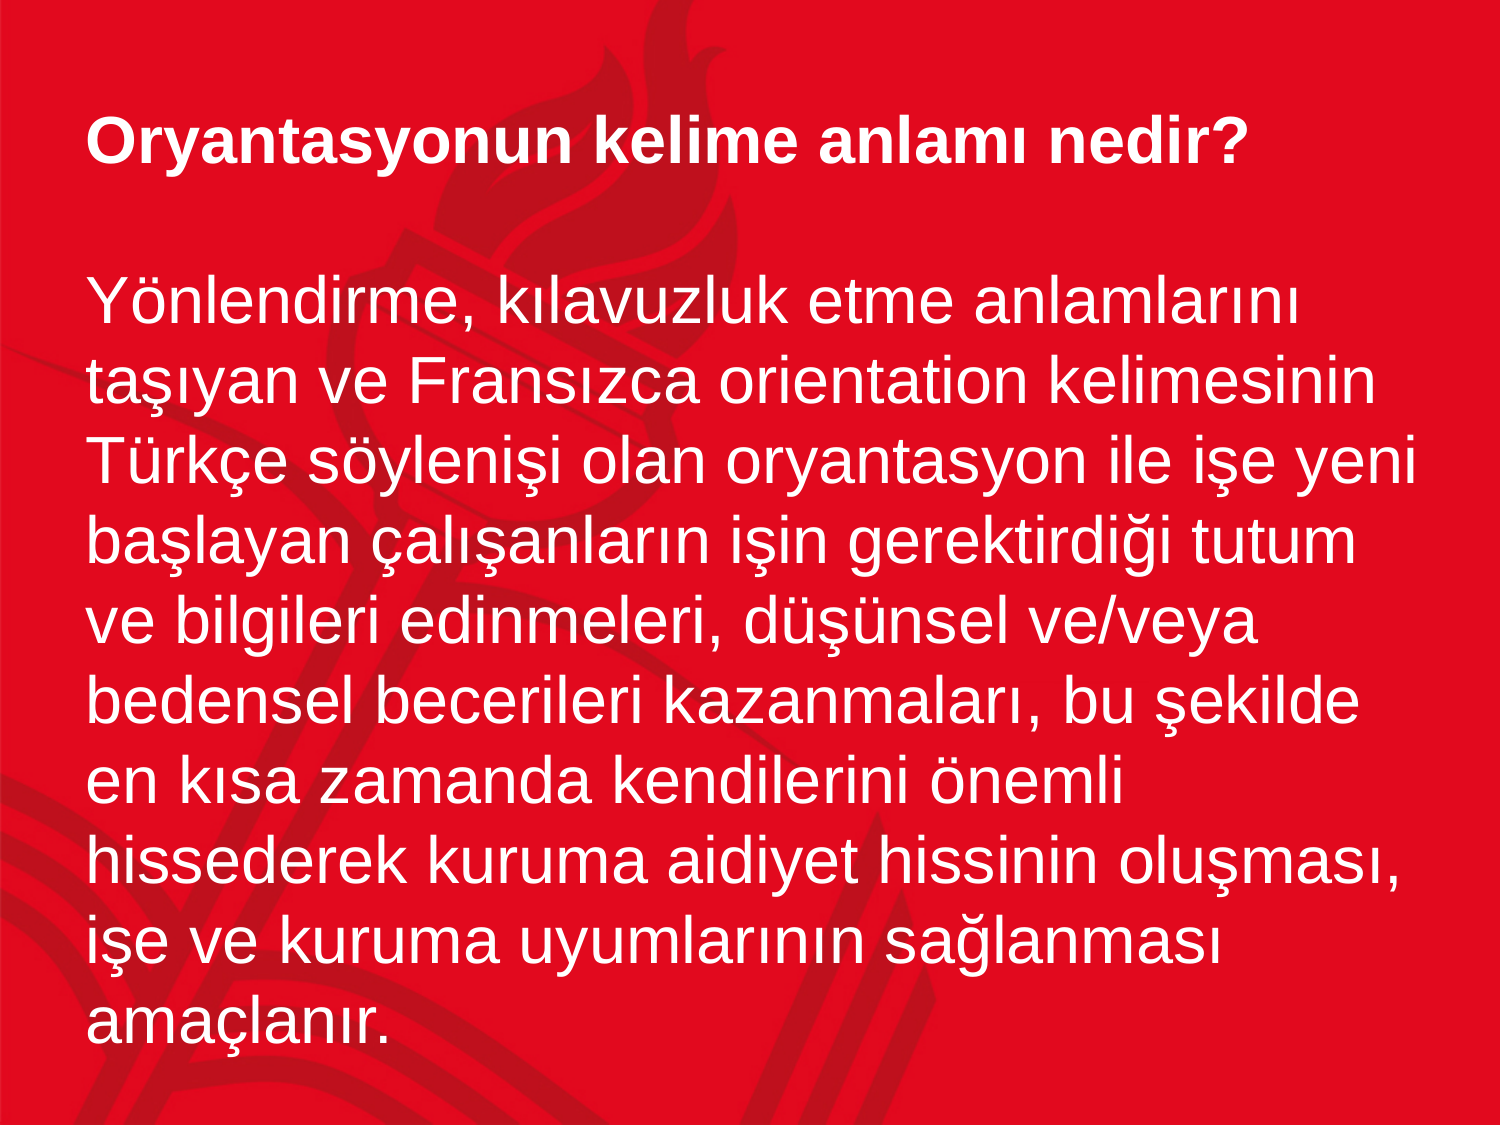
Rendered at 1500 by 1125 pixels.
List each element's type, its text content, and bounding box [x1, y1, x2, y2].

text_box Oryantasyonun kelime anlamı nedir? Yönlendirme, kılavuzluk etme anlamlarını taşıyan ve Fransızca orientation kelimesinin Türkçe söylenişi olan oryantasyon ile işe yeni başlayan çalışanların işin gerektirdiği tutum ve bilgileri edinmeleri, düşünsel ve/veya bedensel becerileri kazanmaları, bu şekilde en kısa zamanda kendilerini önemli hissederek kuruma aidiyet hissinin oluşması, işe ve kuruma uyumlarının sağlanması amaçlanır. [70, 89, 1453, 1065]
picture [0, 0, 1500, 1125]
